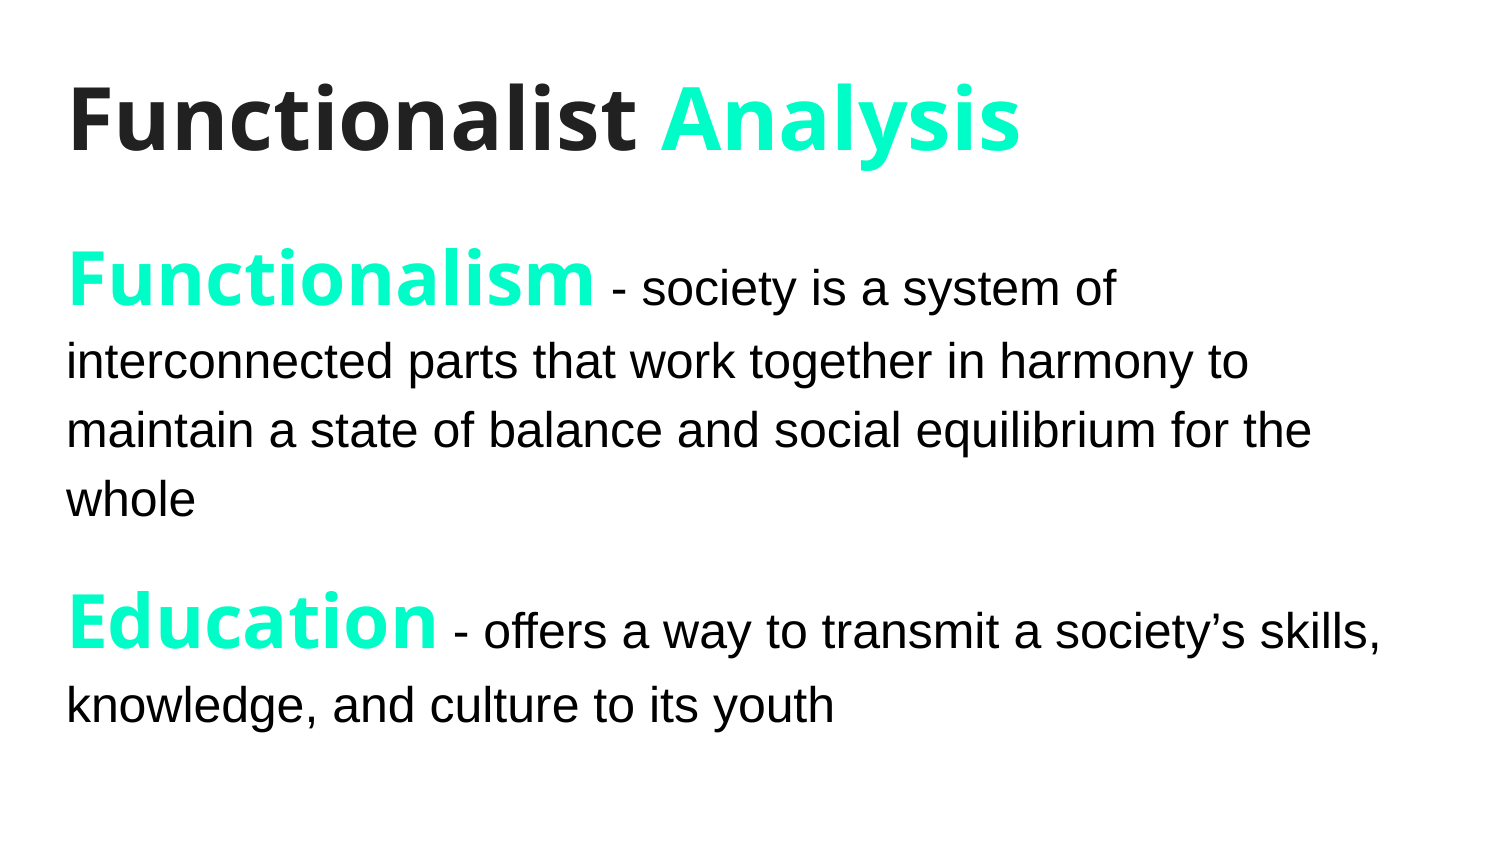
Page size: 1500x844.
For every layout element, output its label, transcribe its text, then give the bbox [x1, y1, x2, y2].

list Functionalism - society is a system of interconnected parts that work together in harmony to maintain a state of balance and social equilibrium for the whole Education - offers a way to transmit a society’s skills, knowledge, and culture to its youth [51, 201, 1449, 750]
title Functionalist Analysis [51, 48, 1449, 180]
